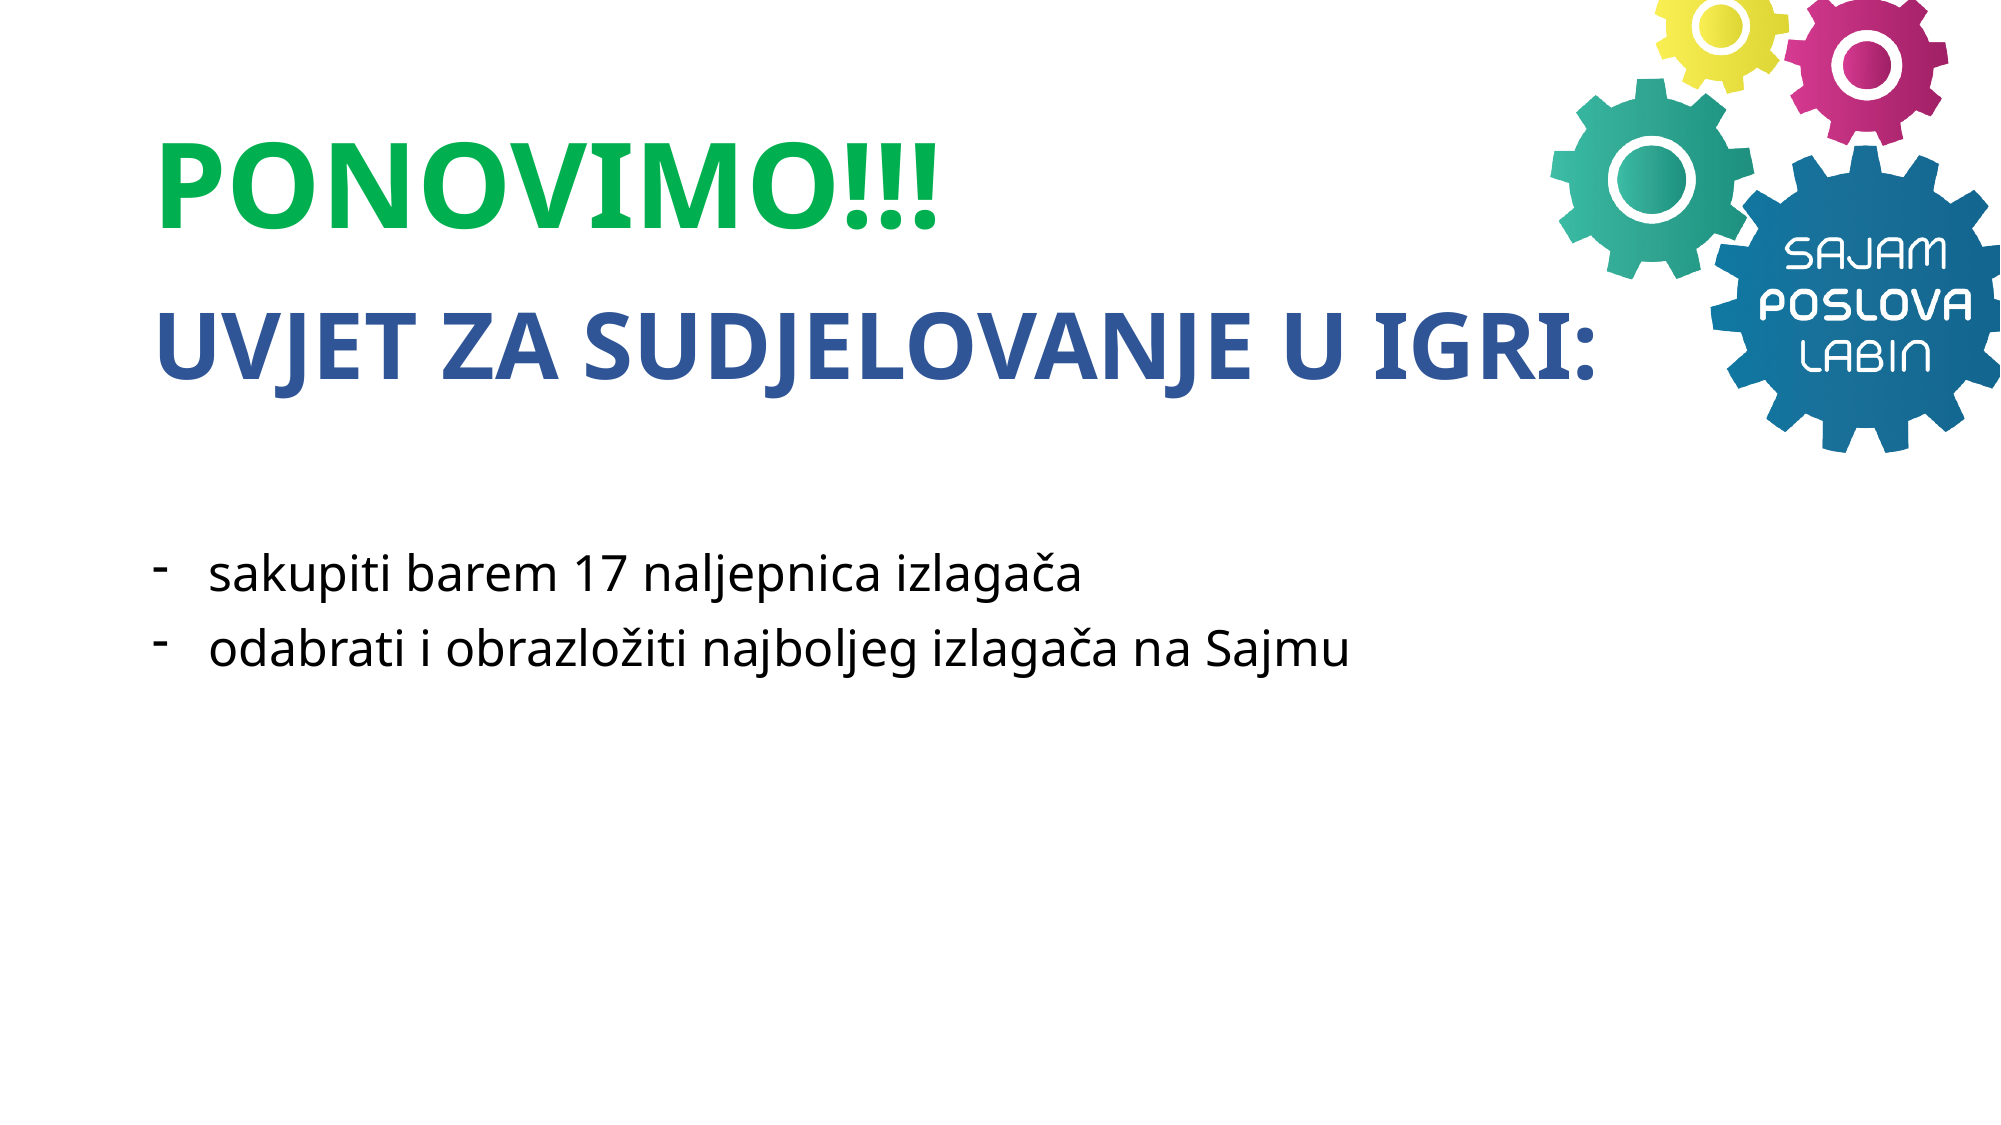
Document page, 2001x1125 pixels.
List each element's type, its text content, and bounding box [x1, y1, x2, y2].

text_box PONOVIMO!!! [137, 117, 1550, 262]
title UVJET ZA SUDJELOVANJE U IGRI: [137, 263, 1550, 407]
subtitle sakupiti barem 17 naljepnica izlagača odabrati i obrazložiti najboljeg izlagača na Sajmu [137, 540, 1758, 768]
picture [1550, 0, 2000, 453]
